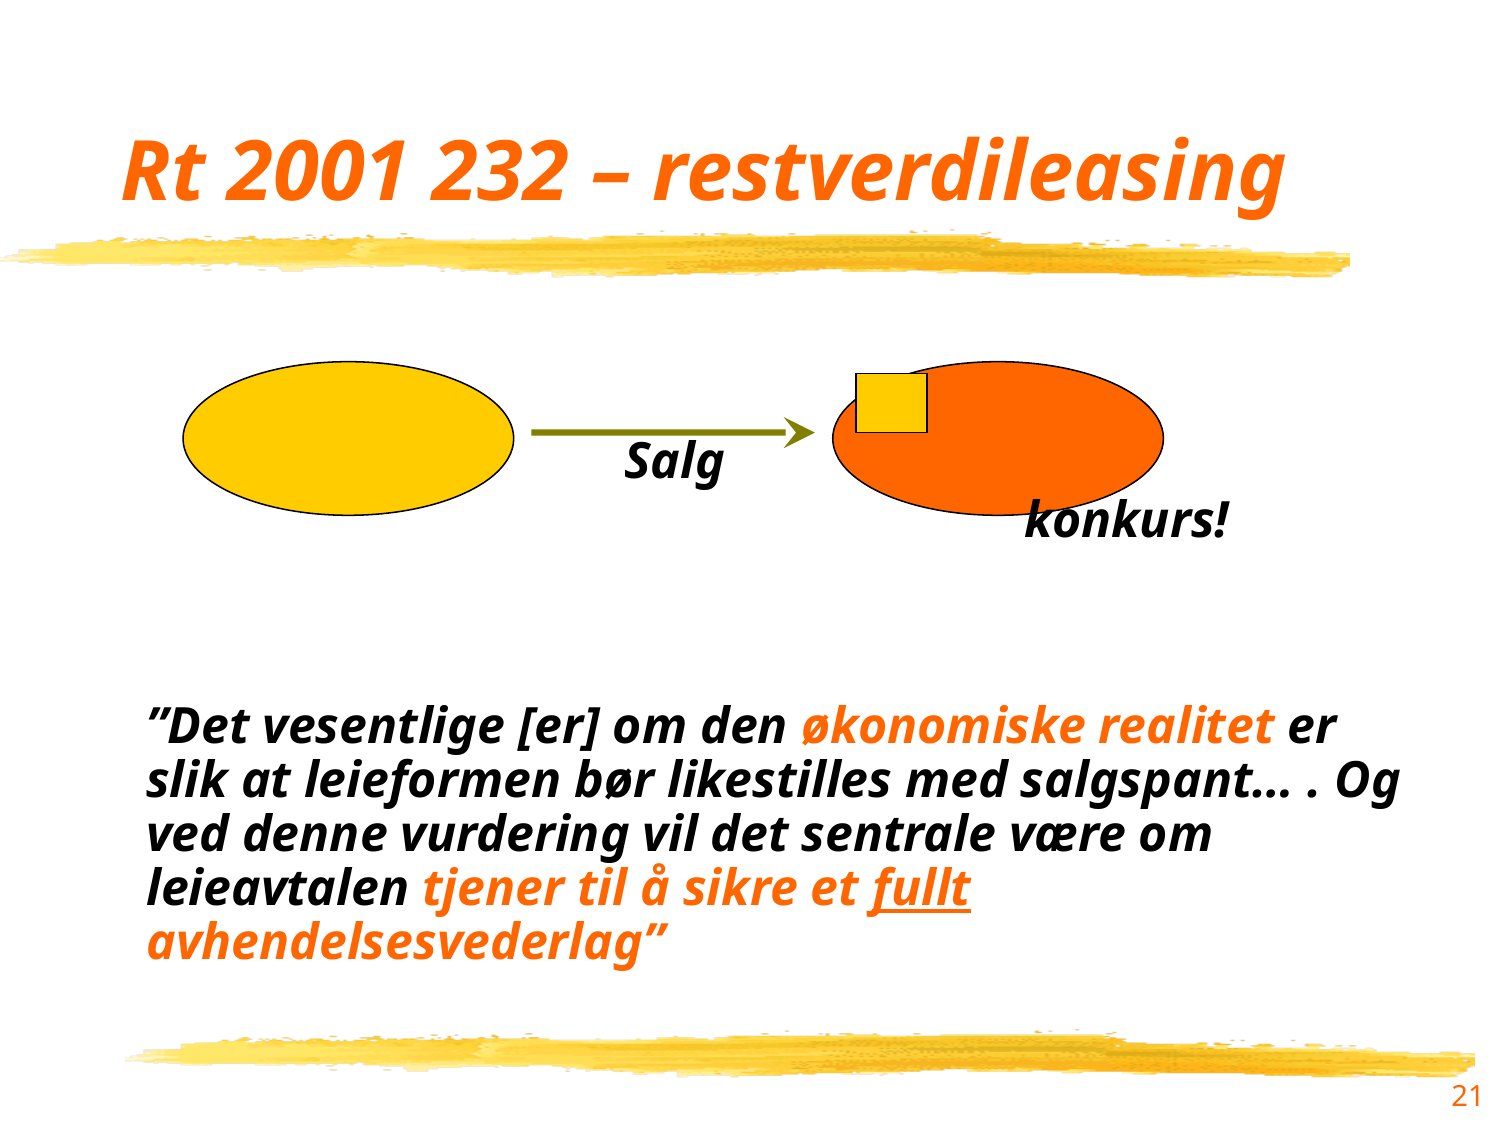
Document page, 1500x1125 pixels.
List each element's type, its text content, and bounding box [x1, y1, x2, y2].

title Rt 2001 232 – restverdileasing [66, 37, 1342, 226]
text_box [856, 373, 928, 433]
text_box Salg [609, 420, 740, 496]
text_box konkurs! [1009, 479, 1247, 555]
text_box [832, 361, 1164, 516]
text_box [794, 422, 815, 443]
text_box [183, 361, 514, 516]
picture [0, 224, 1350, 288]
list ”Det vesentlige [er] om den økonomiske realitet er slik at leieformen bør likestilles med salgspant… . Og ved denne vurdering vil det sentrale være om leieavtalen tjener til å sikre et fullt avhendelsesvederlag” [74, 309, 1417, 1001]
text_box [87, 987, 1500, 1125]
